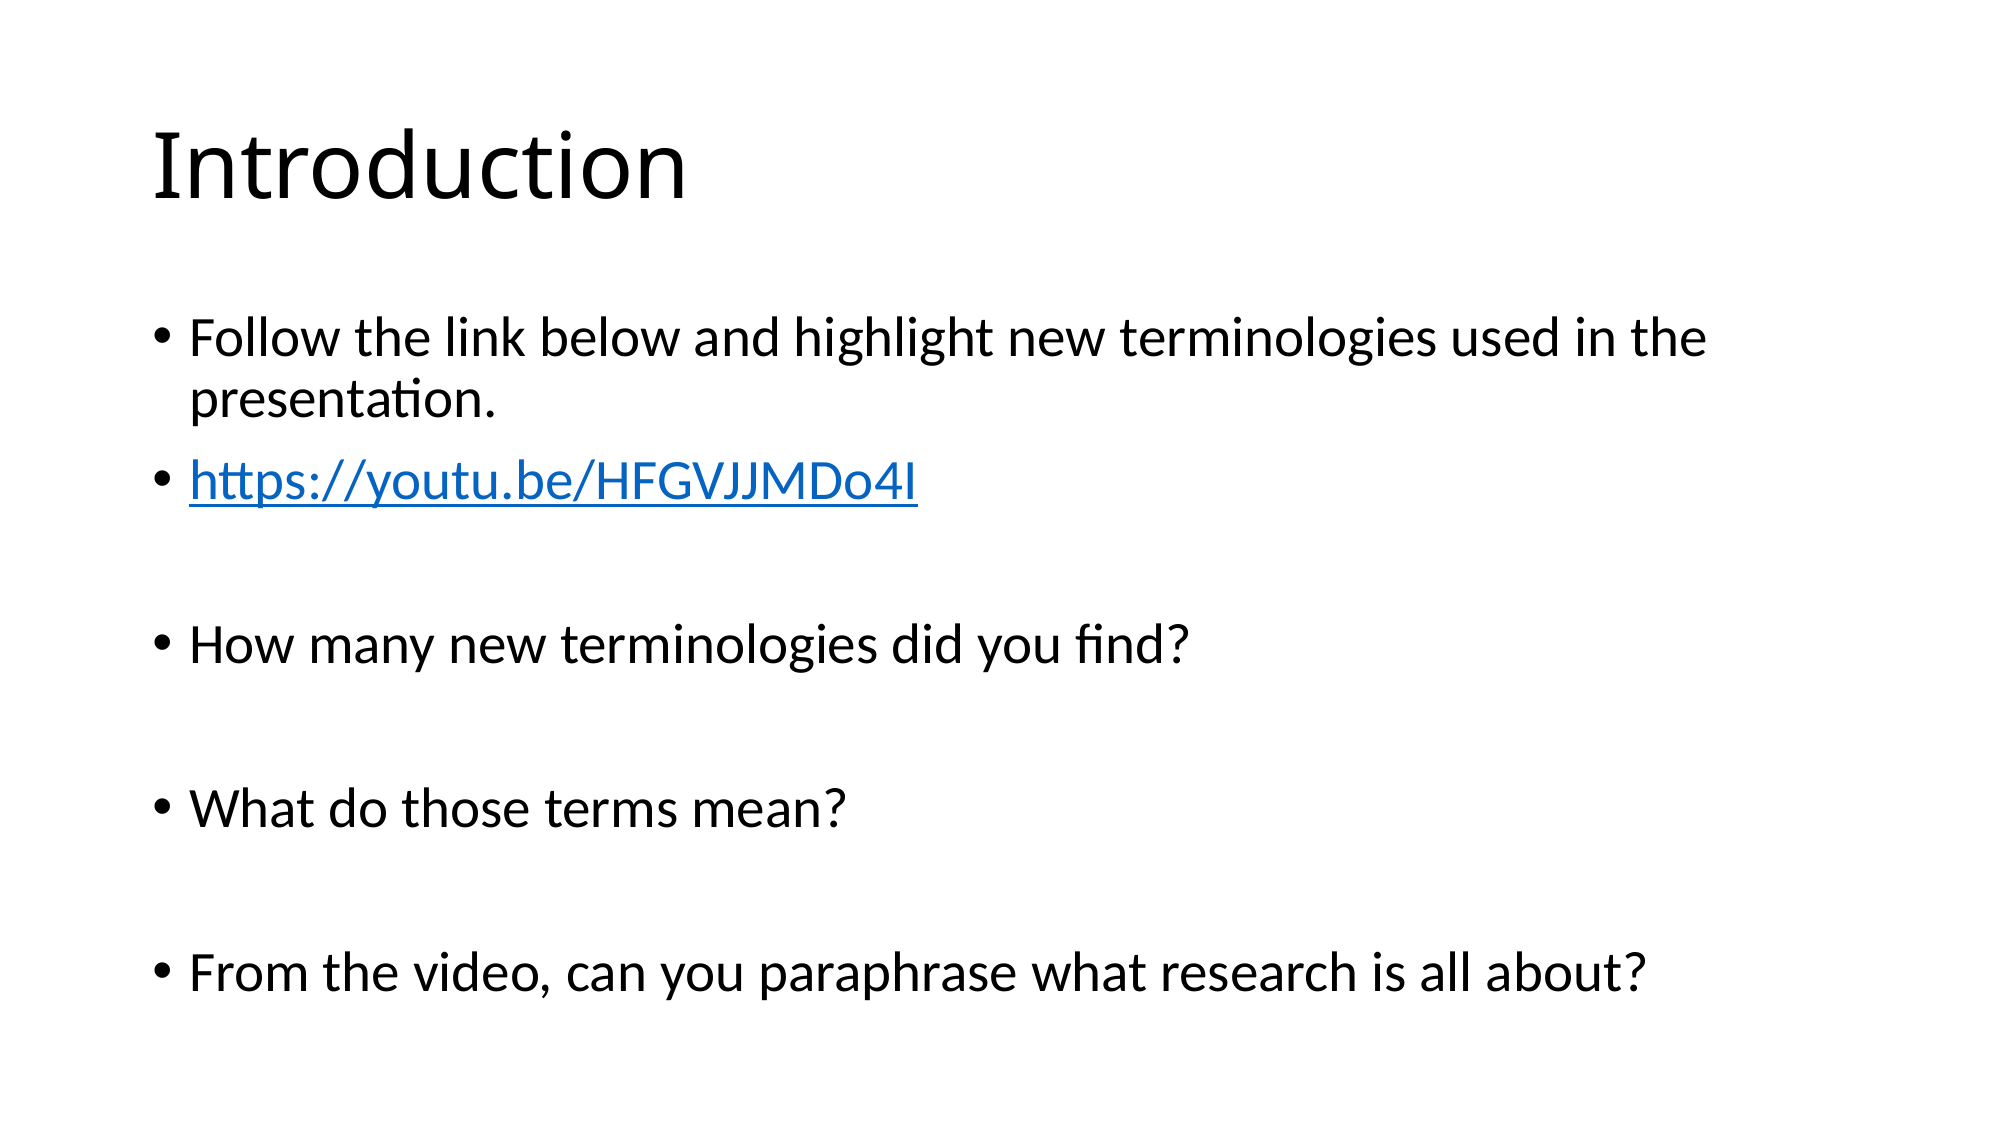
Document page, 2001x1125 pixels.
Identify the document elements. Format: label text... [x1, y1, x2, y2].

list Follow the link below and highlight new terminologies used in the presentation. https://youtu.be/HFGVJJMDo4I How many new terminologies did you find? What do those terms mean? From the video, can you paraphrase what research is all about? [137, 299, 1863, 1014]
title Introduction [137, 59, 1863, 278]
